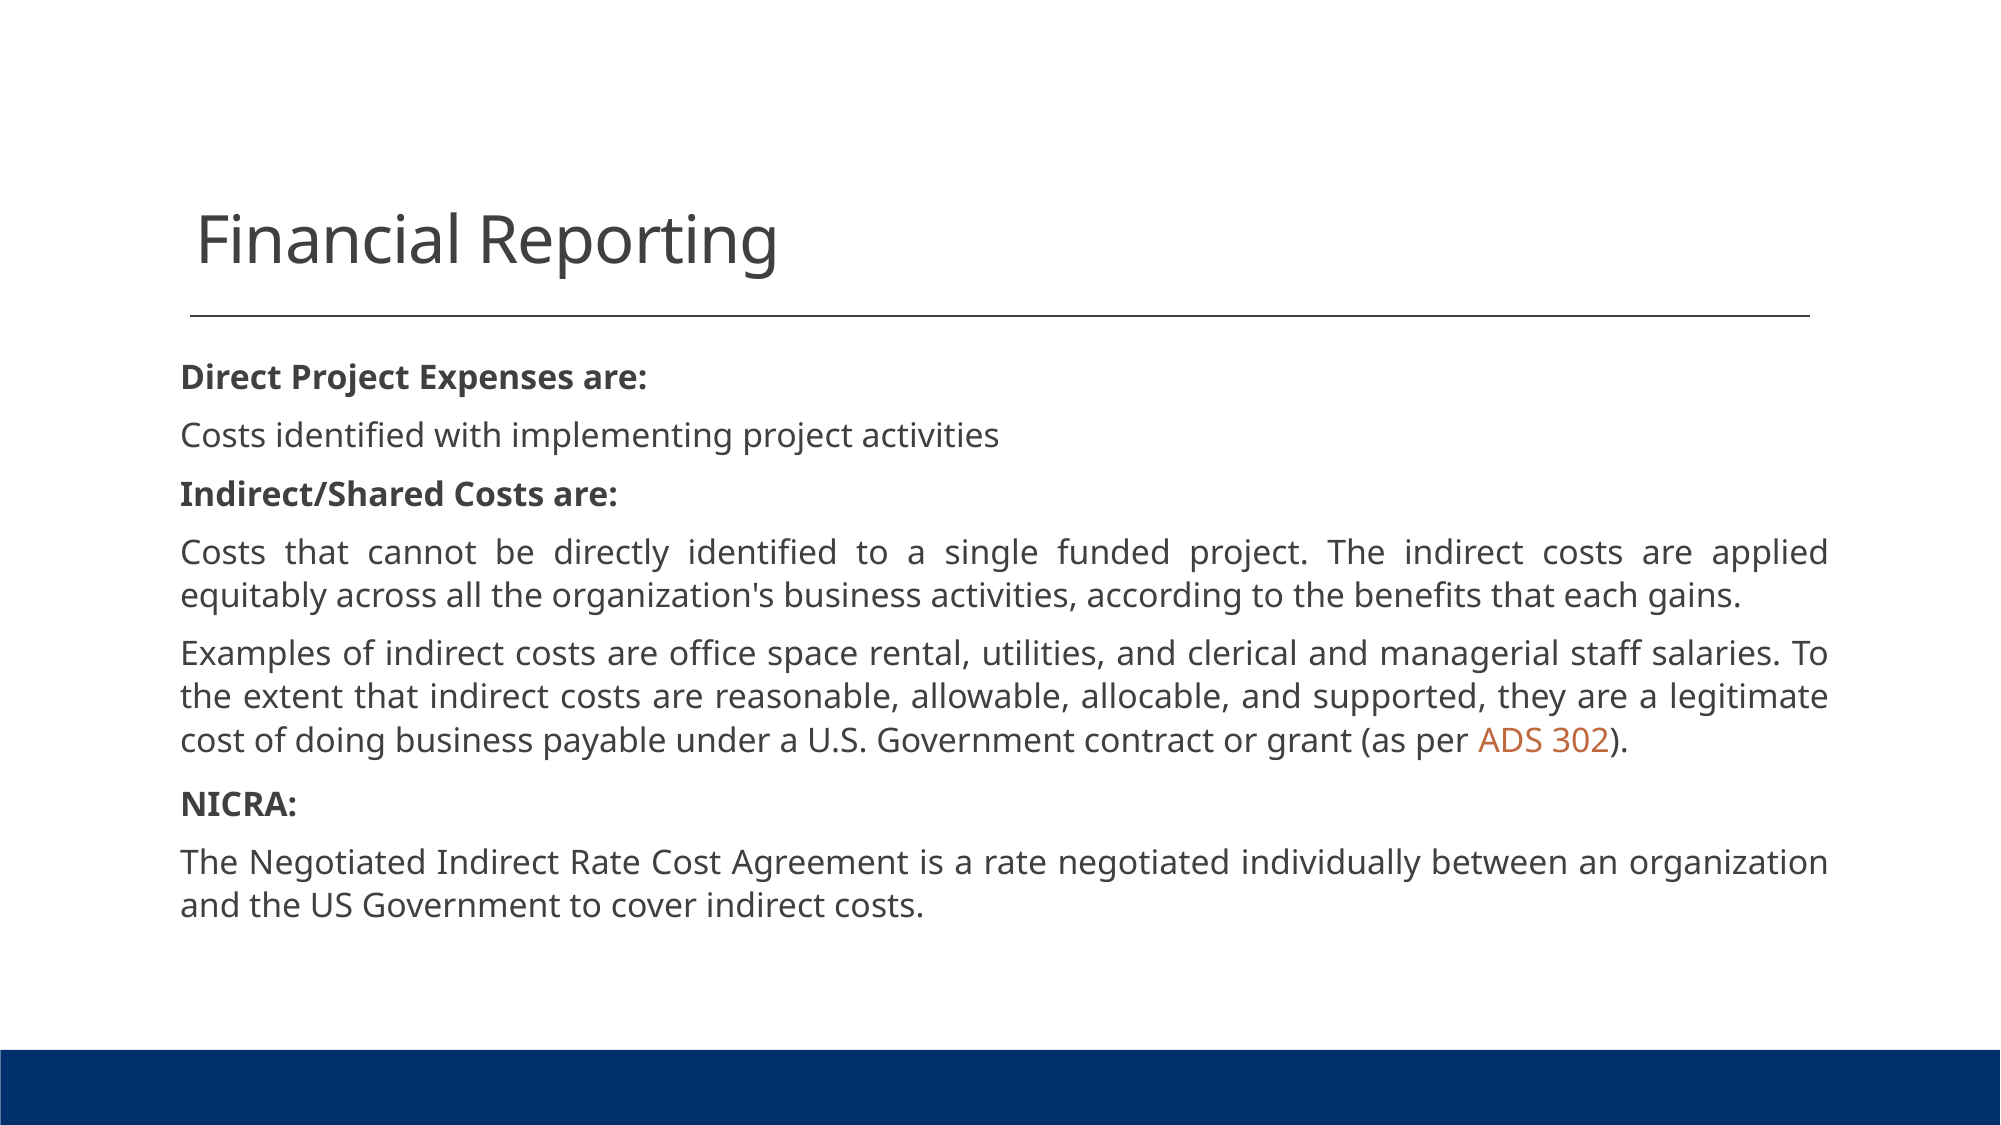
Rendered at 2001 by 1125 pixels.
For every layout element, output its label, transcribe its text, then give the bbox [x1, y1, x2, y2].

list Direct Project Expenses are: Costs identified with implementing project activities Indirect/Shared Costs are: Costs that cannot be directly identified to a single funded project. The indirect costs are applied equitably across all the organization's business activities, according to the benefits that each gains. Examples of indirect costs are office space rental, utilities, and clerical and managerial staff salaries. To the extent that indirect costs are reasonable, allowable, allocable, and supported, they are a legitimate cost of doing business payable under a U.S. Government contract or grant (as per ADS 302). NICRA: The Negotiated Indirect Rate Cost Agreement is a rate negotiated individually between an organization and the US Government to cover indirect costs. [180, 345, 1830, 963]
title Financial Reporting [180, 47, 1830, 285]
